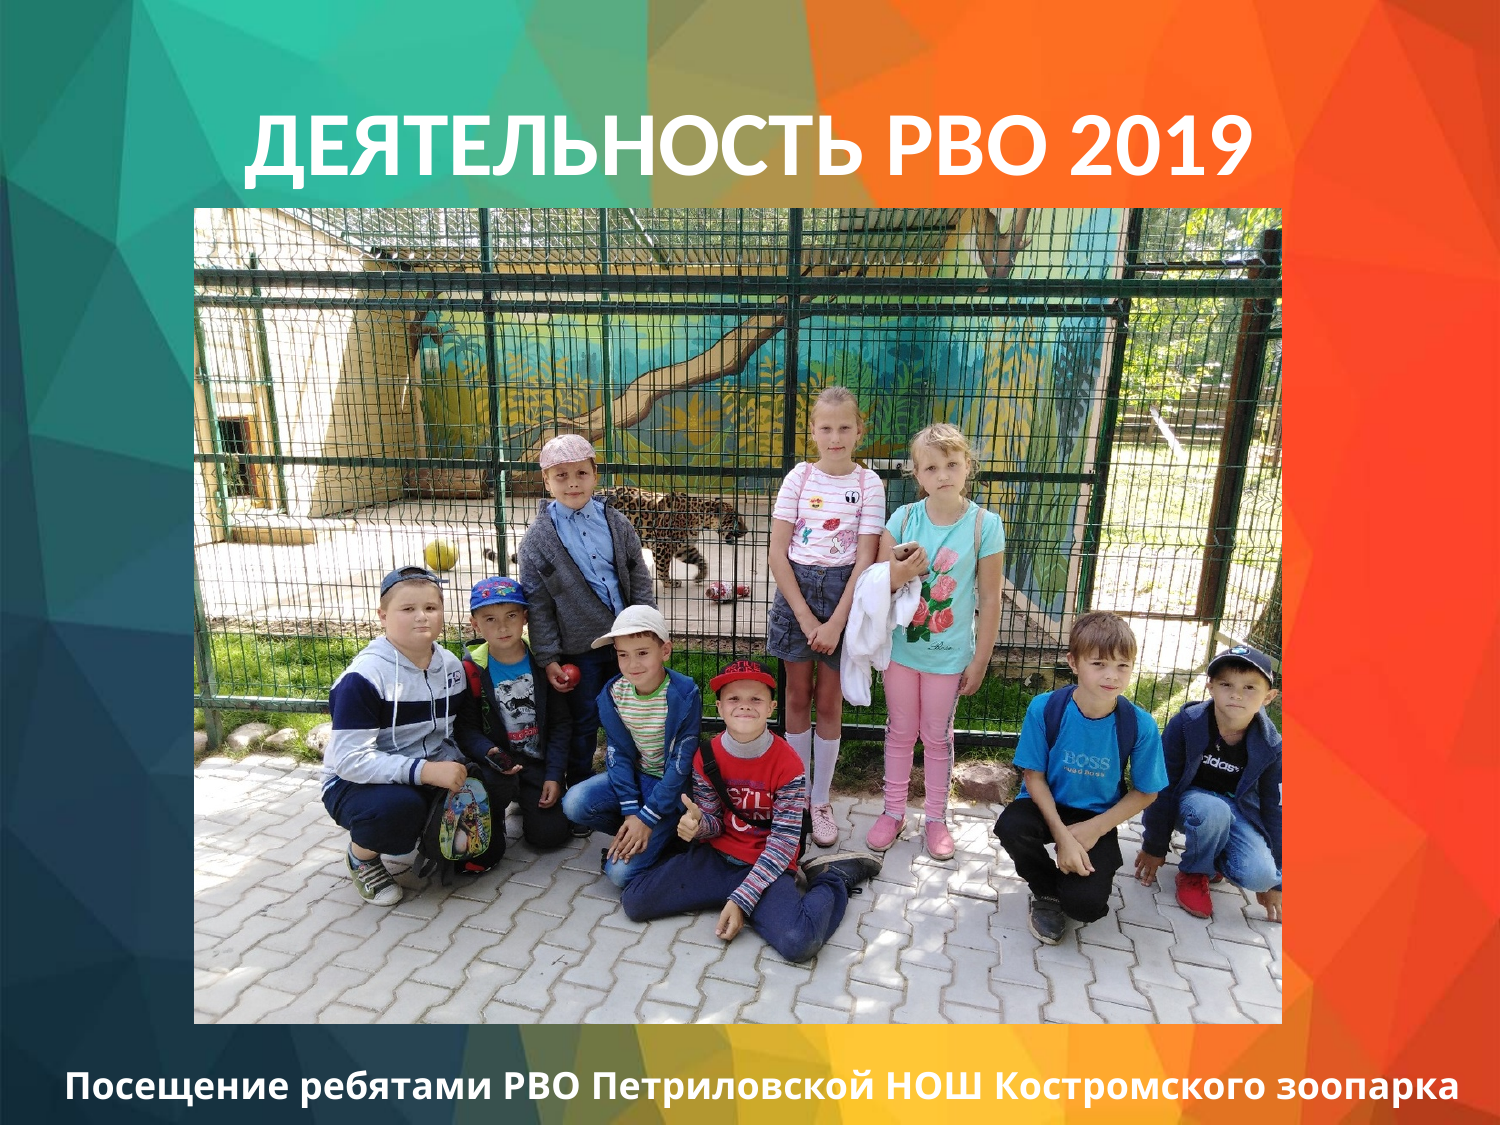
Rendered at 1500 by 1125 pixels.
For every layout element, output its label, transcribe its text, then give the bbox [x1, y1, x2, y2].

text_box Посещение ребятами РВО Петриловской НОШ Костромского зоопарка [48, 1054, 1477, 1115]
picture [0, 0, 1500, 1125]
title ДЕЯТЕЛЬНОСТЬ РВО 2019 [75, 45, 1425, 233]
